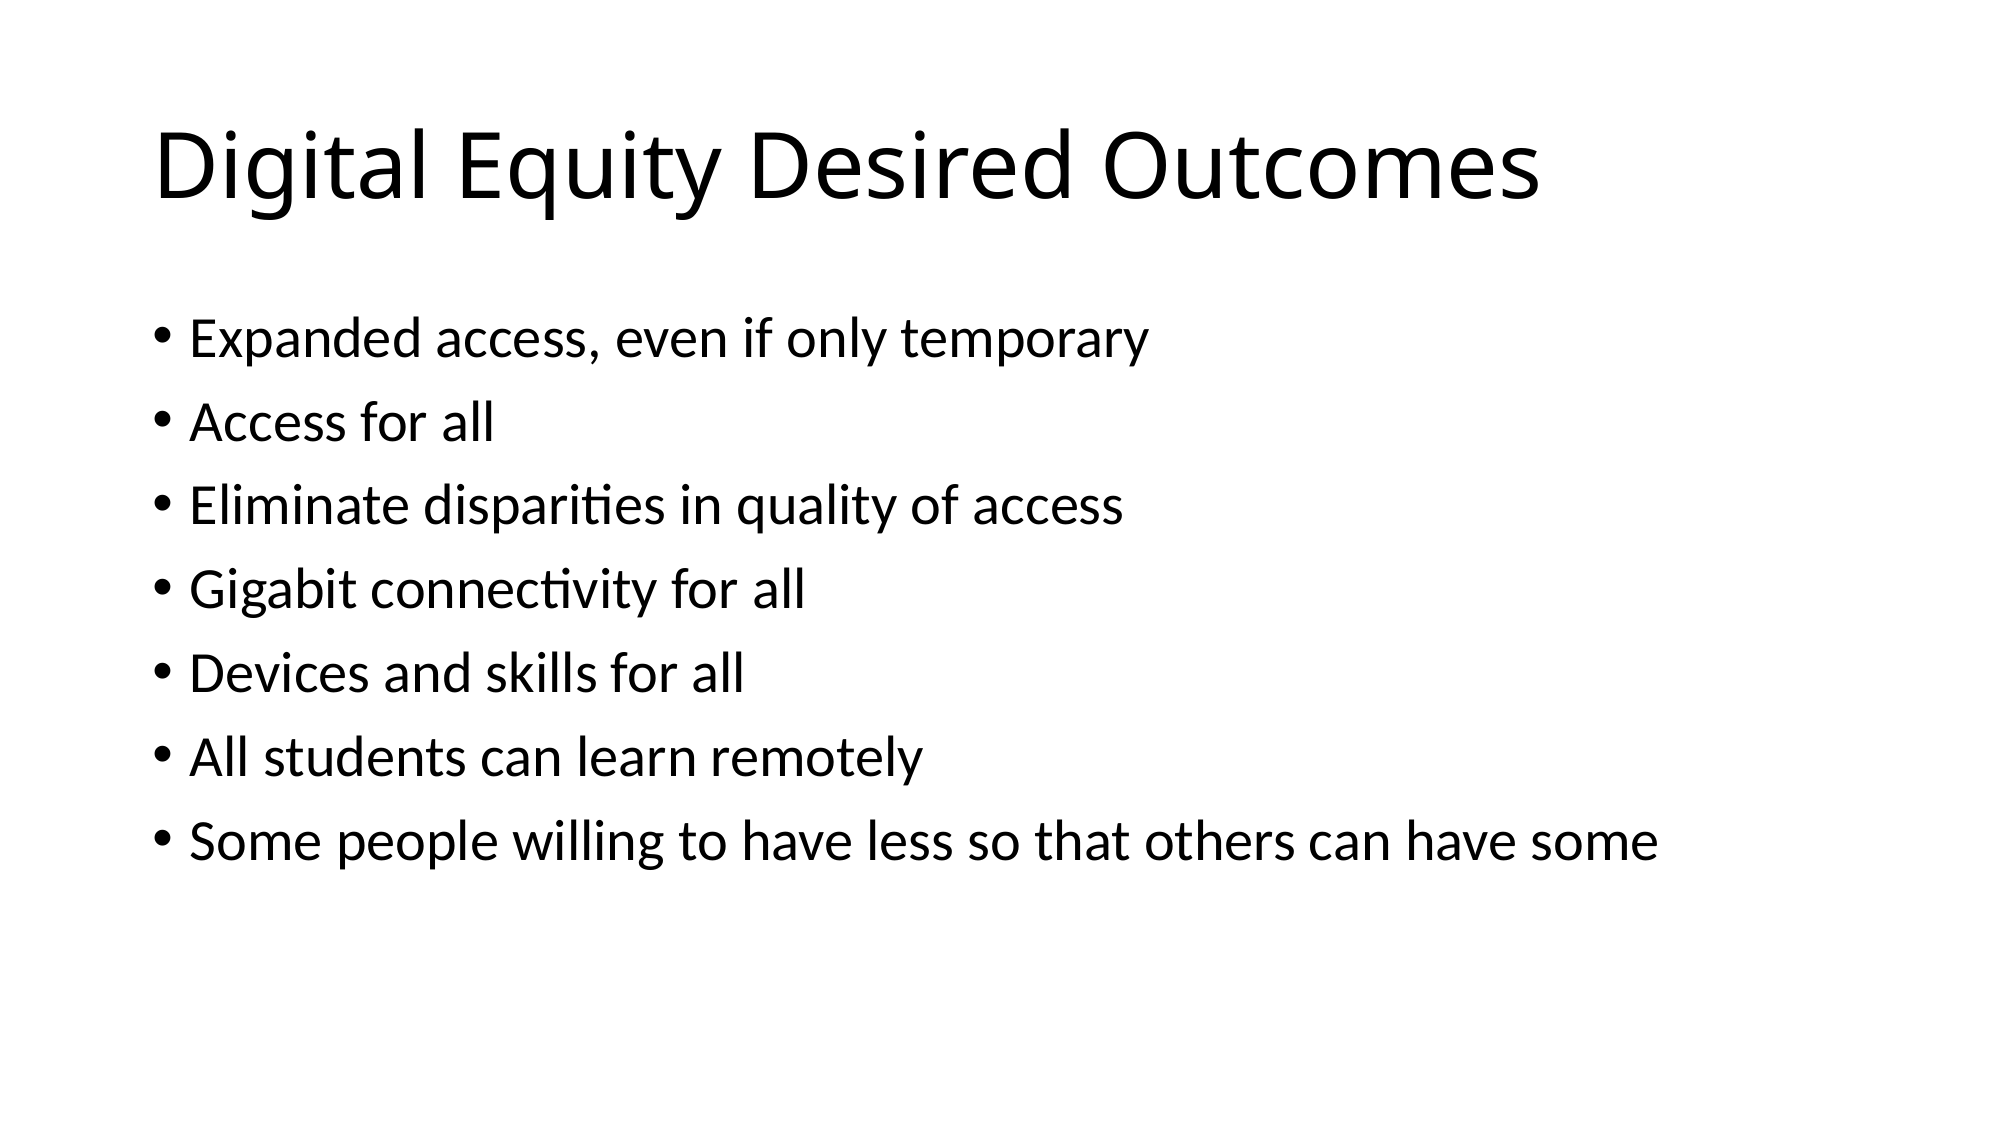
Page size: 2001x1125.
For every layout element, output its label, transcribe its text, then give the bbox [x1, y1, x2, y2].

list Expanded access, even if only temporary Access for all Eliminate disparities in quality of access Gigabit connectivity for all Devices and skills for all All students can learn remotely Some people willing to have less so that others can have some [137, 299, 1863, 1014]
title Digital Equity Desired Outcomes [137, 59, 1863, 278]
